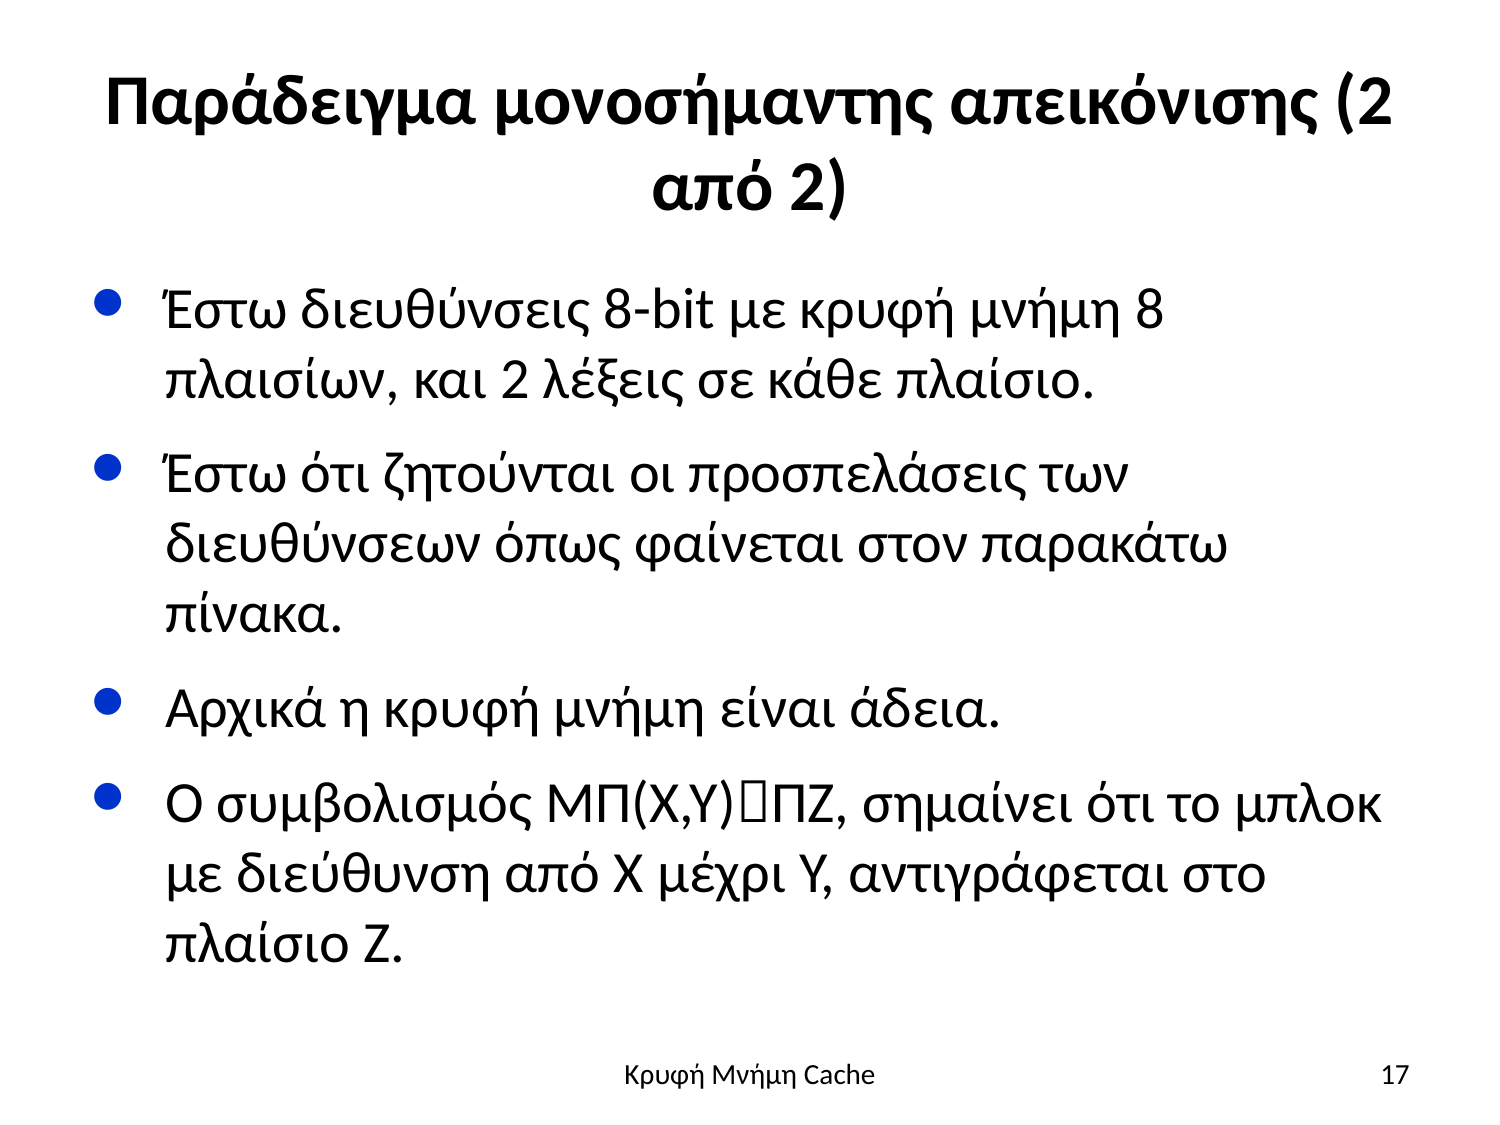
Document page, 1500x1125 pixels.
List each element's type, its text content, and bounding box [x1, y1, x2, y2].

slide_number 17 [1074, 1042, 1425, 1103]
list Έστω διευθύνσεις 8-bit με κρυφή μνήμη 8 πλαισίων, και 2 λέξεις σε κάθε πλαίσιο. Έστω ότι ζητούνται οι προσπελάσεις των διευθύνσεων όπως φαίνεται στον παρακάτω πίνακα. Αρχικά η κρυφή μνήμη είναι άδεια. Ο συμβολισμός ΜΠ(Χ,Υ)ΠΖ, σημαίνει ότι το μπλοκ με διεύθυνση από Χ μέχρι Υ, αντιγράφεται στο πλαίσιο Ζ. [75, 262, 1425, 1005]
footer Κρυφή Μνήμη Cache [512, 1042, 988, 1103]
title Παράδειγμα μονοσήμαντης απεικόνισης (2 από 2) [75, 45, 1425, 233]
